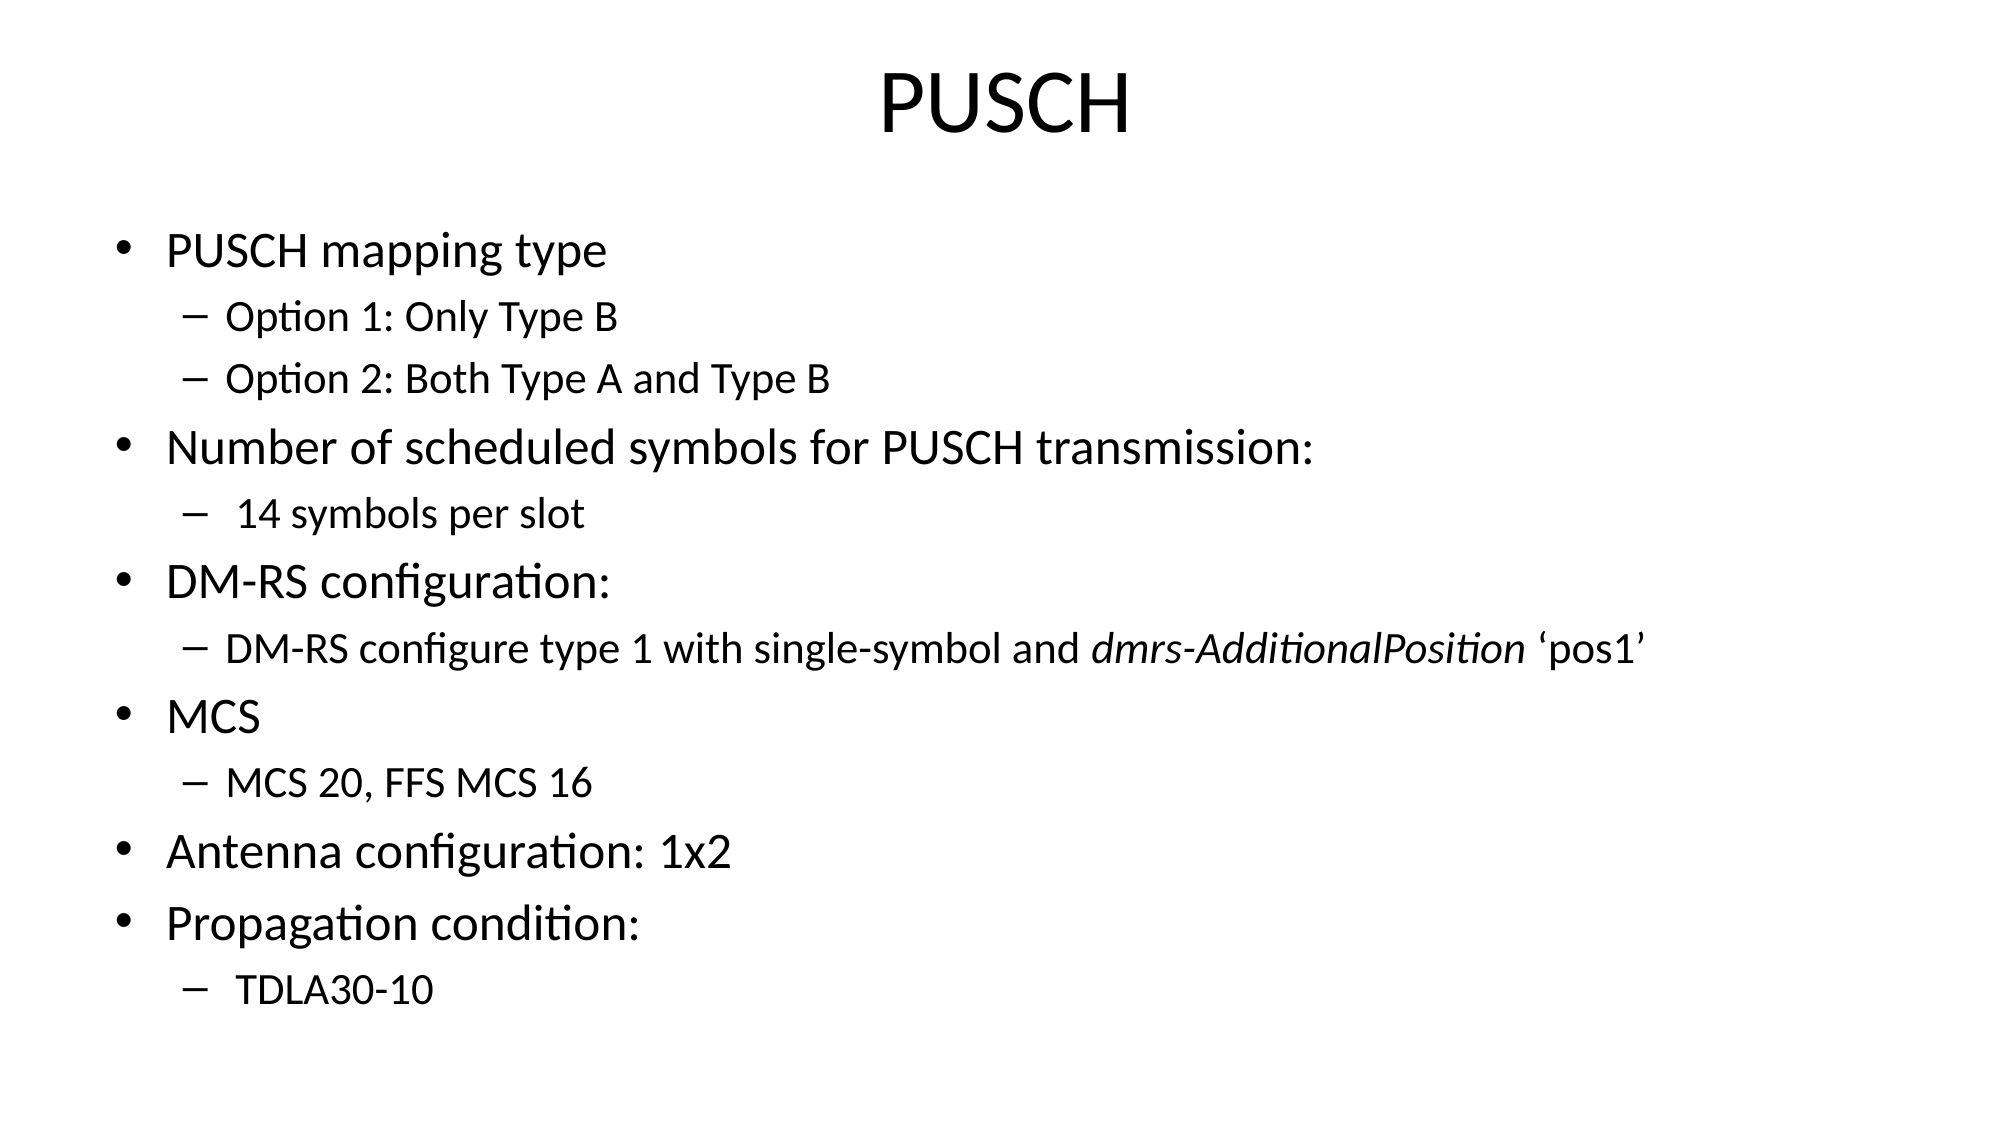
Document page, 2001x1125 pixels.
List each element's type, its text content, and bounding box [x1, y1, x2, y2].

title PUSCH [105, 1, 1906, 190]
list PUSCH mapping type Option 1: Only Type B Option 2: Both Type A and Type B Number of scheduled symbols for PUSCH transmission: 14 symbols per slot DM-RS configuration: DM-RS configure type 1 with single-symbol and dmrs-AdditionalPosition ‘pos1’ MCS MCS 20, FFS MCS 16 Antenna configuration: 1x2 Propagation condition: TDLA30-10 [99, 208, 1900, 1024]
